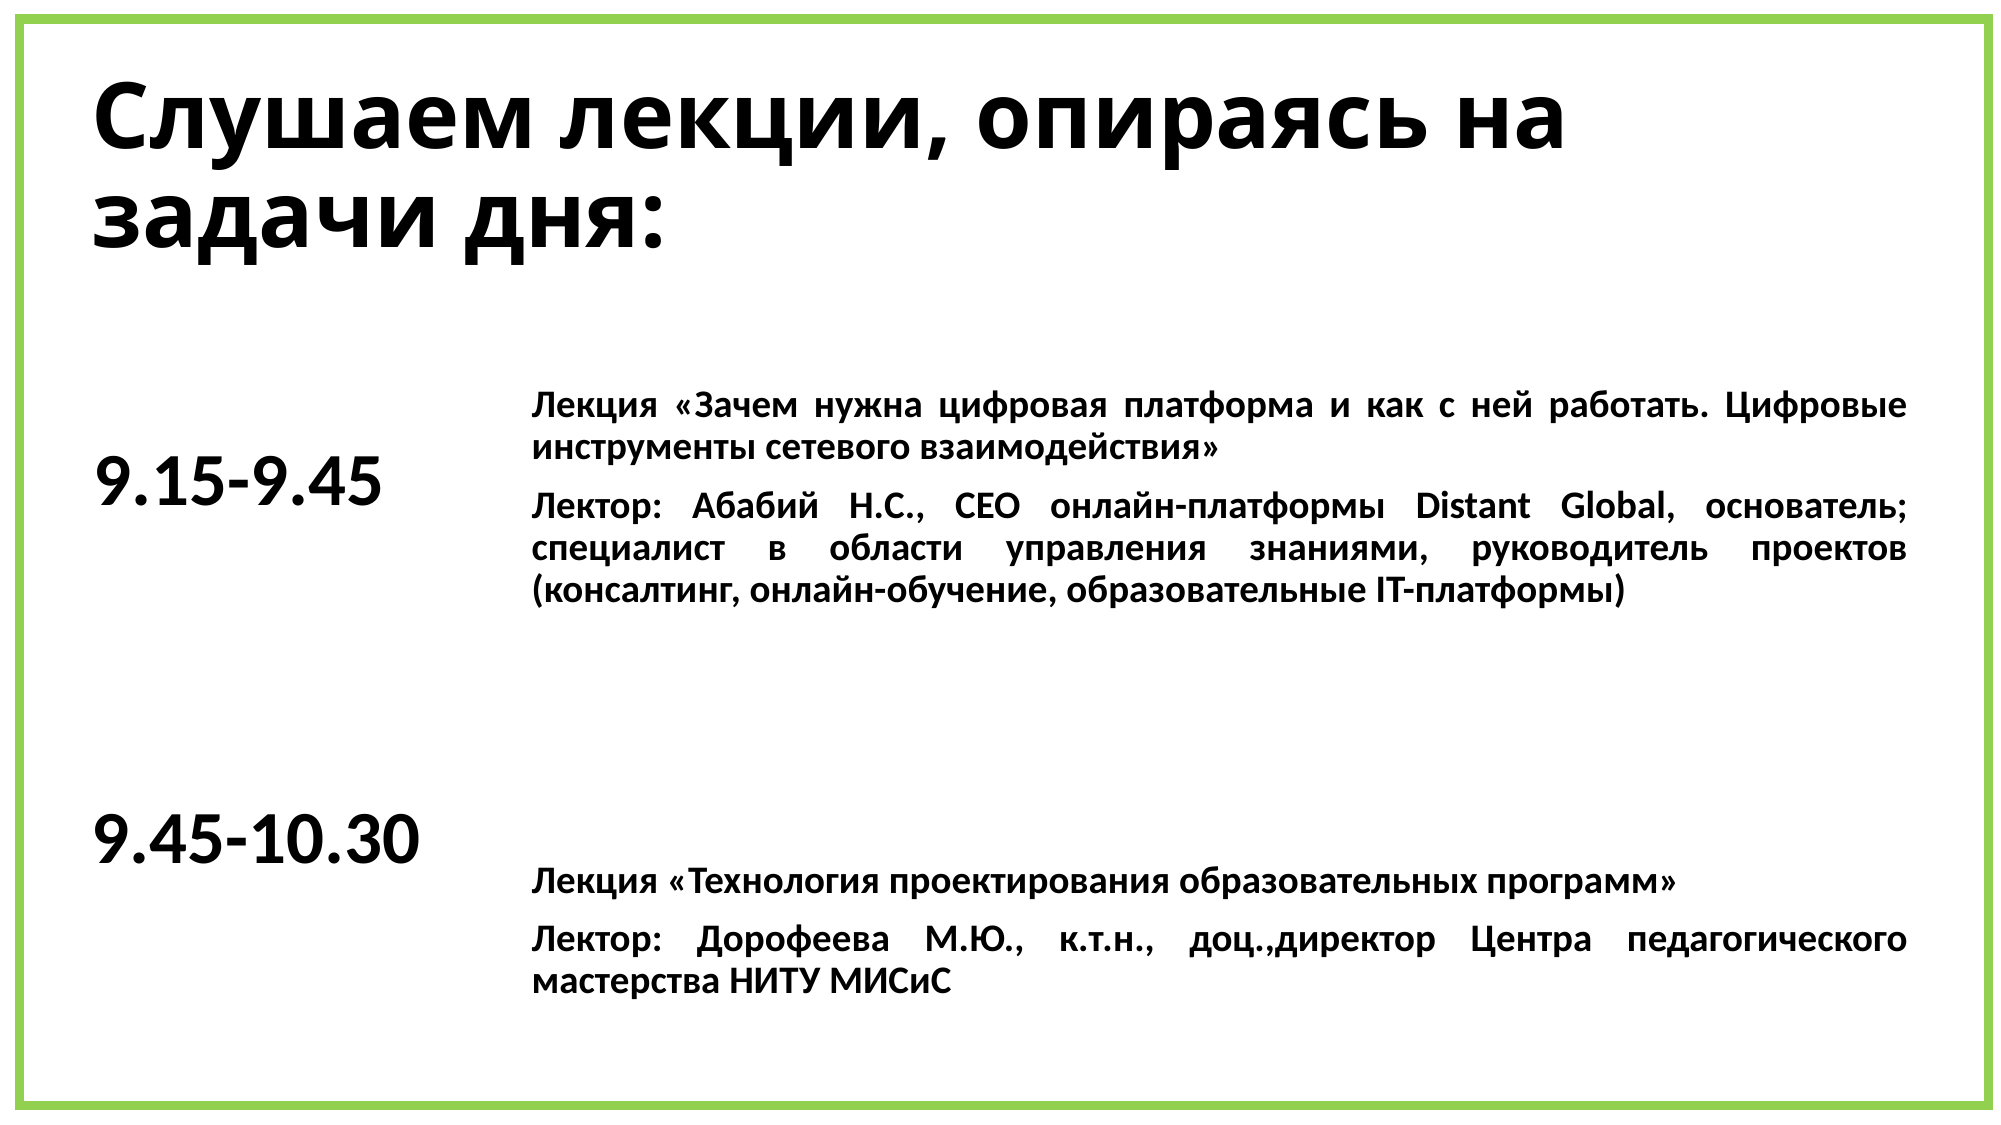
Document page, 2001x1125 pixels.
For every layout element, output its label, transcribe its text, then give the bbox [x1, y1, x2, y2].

text_box 9.15-9.45 [78, 423, 458, 529]
text_box 9.45-10.30 [76, 781, 475, 887]
text_box [19, 18, 1990, 1107]
